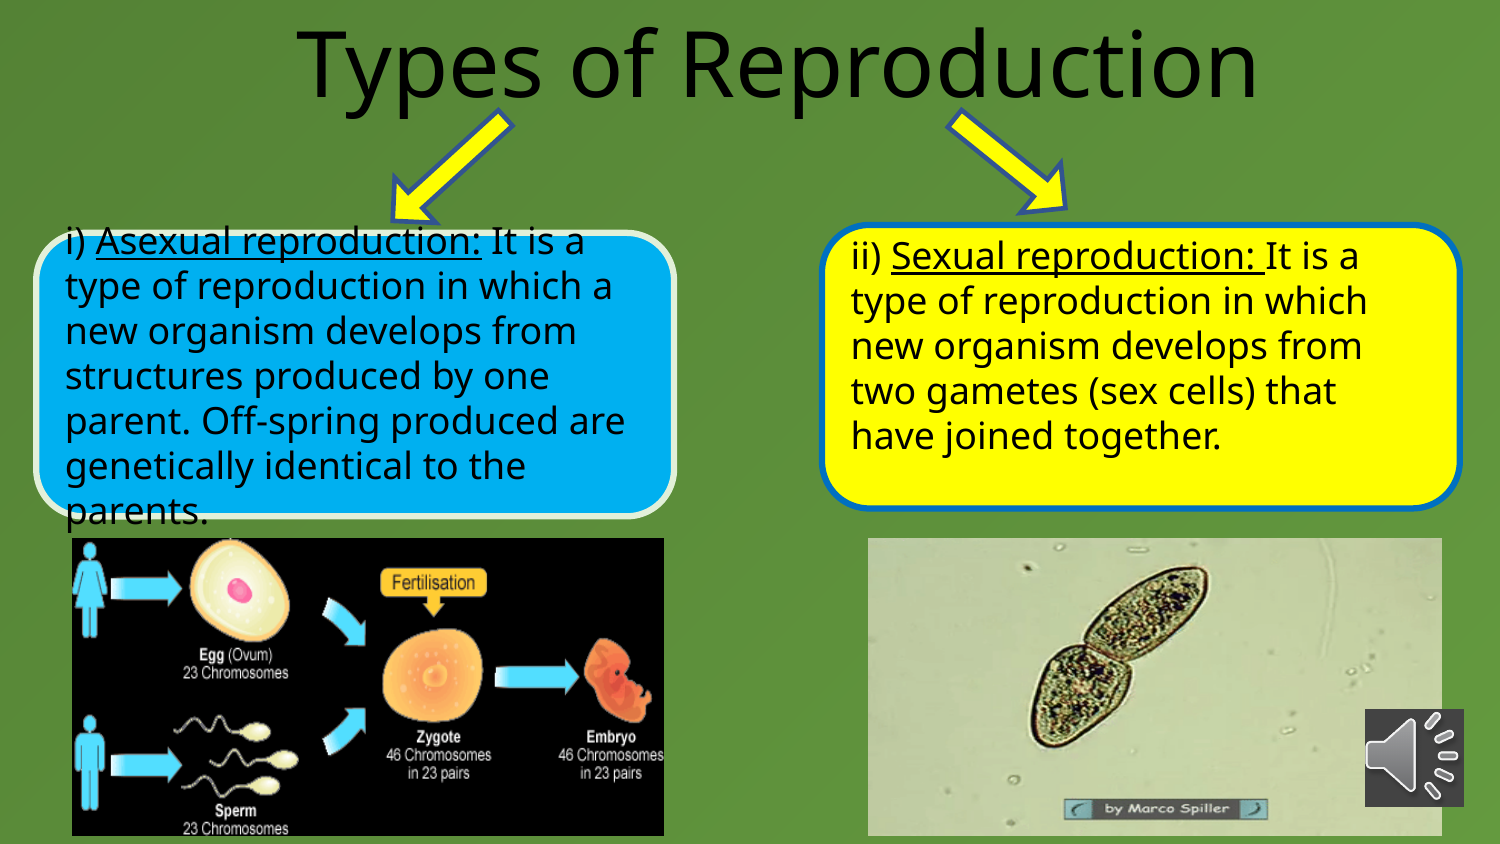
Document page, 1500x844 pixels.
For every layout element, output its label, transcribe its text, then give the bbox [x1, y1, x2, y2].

title Types of Reproduction [277, 20, 1282, 115]
picture [72, 538, 664, 836]
text_box i) Asexual reproduction: It is a type of reproduction in which a new organism develops from structures produced by one parent. Off-spring produced are genetically identical to the parents. [35, 231, 676, 518]
text_box ii) Sexual reproduction: It is a type of reproduction in which new organism develops from two gametes (sex cells) that have joined together. [820, 223, 1461, 510]
text_box [391, 108, 514, 225]
text_box [946, 108, 1067, 215]
picture [868, 538, 1465, 836]
